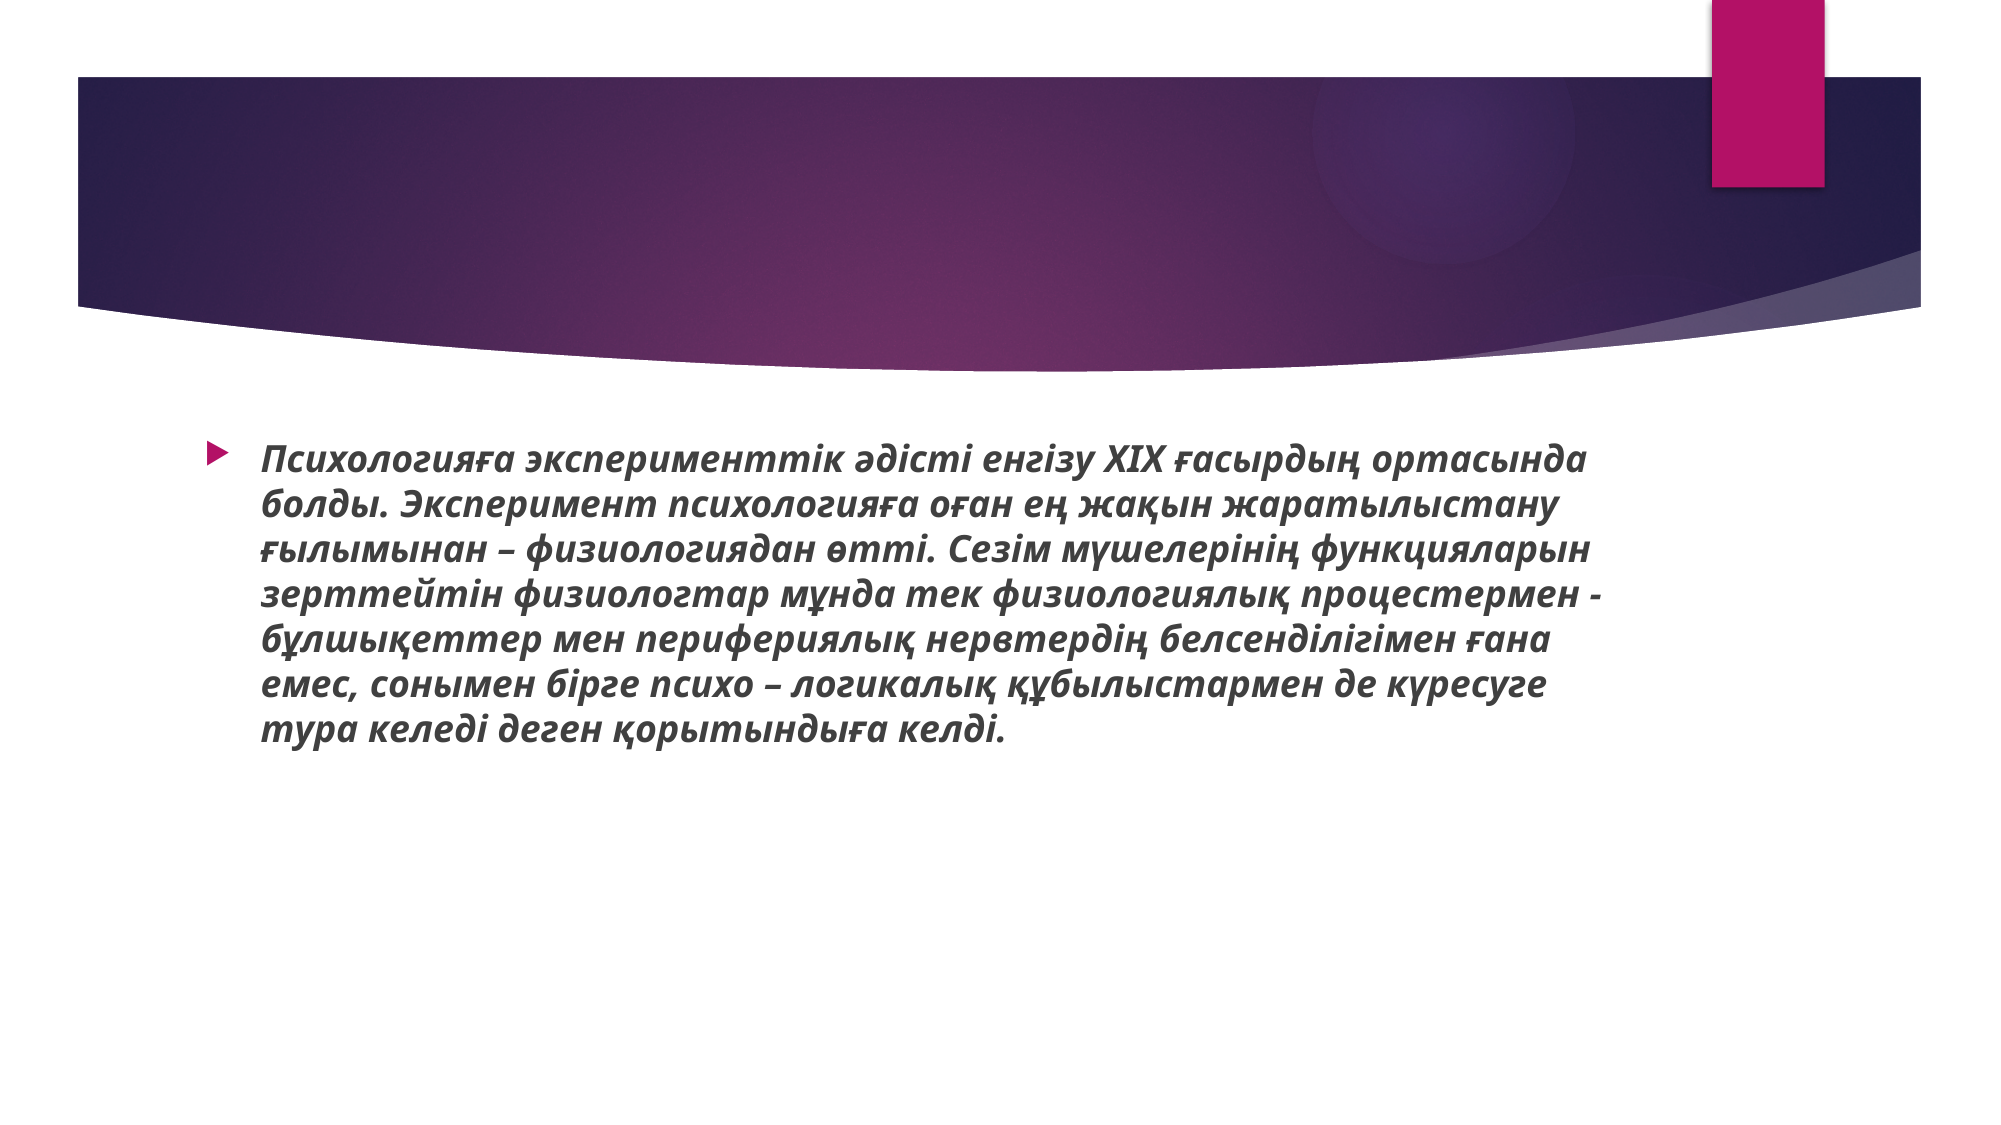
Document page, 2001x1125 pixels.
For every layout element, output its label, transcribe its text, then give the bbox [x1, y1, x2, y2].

list Психологияға эксперименттік әдісті енгізу XIX ғасырдың ортасында болды. Эксперимент психологияға оған ең жақын жаратылыстану ғылымынан – физиологиядан өтті. Сезім мүшелерінің функцияларын зерттейтін физиологтар мұнда тек физиологиялық процестермен - бұлшықеттер мен перифериялық нервтердің белсенділігімен ғана емес, сонымен бірге психо – логикалық құбылыстармен де күресуге тура келеді деген қорытындыға келді. [189, 427, 1638, 988]
